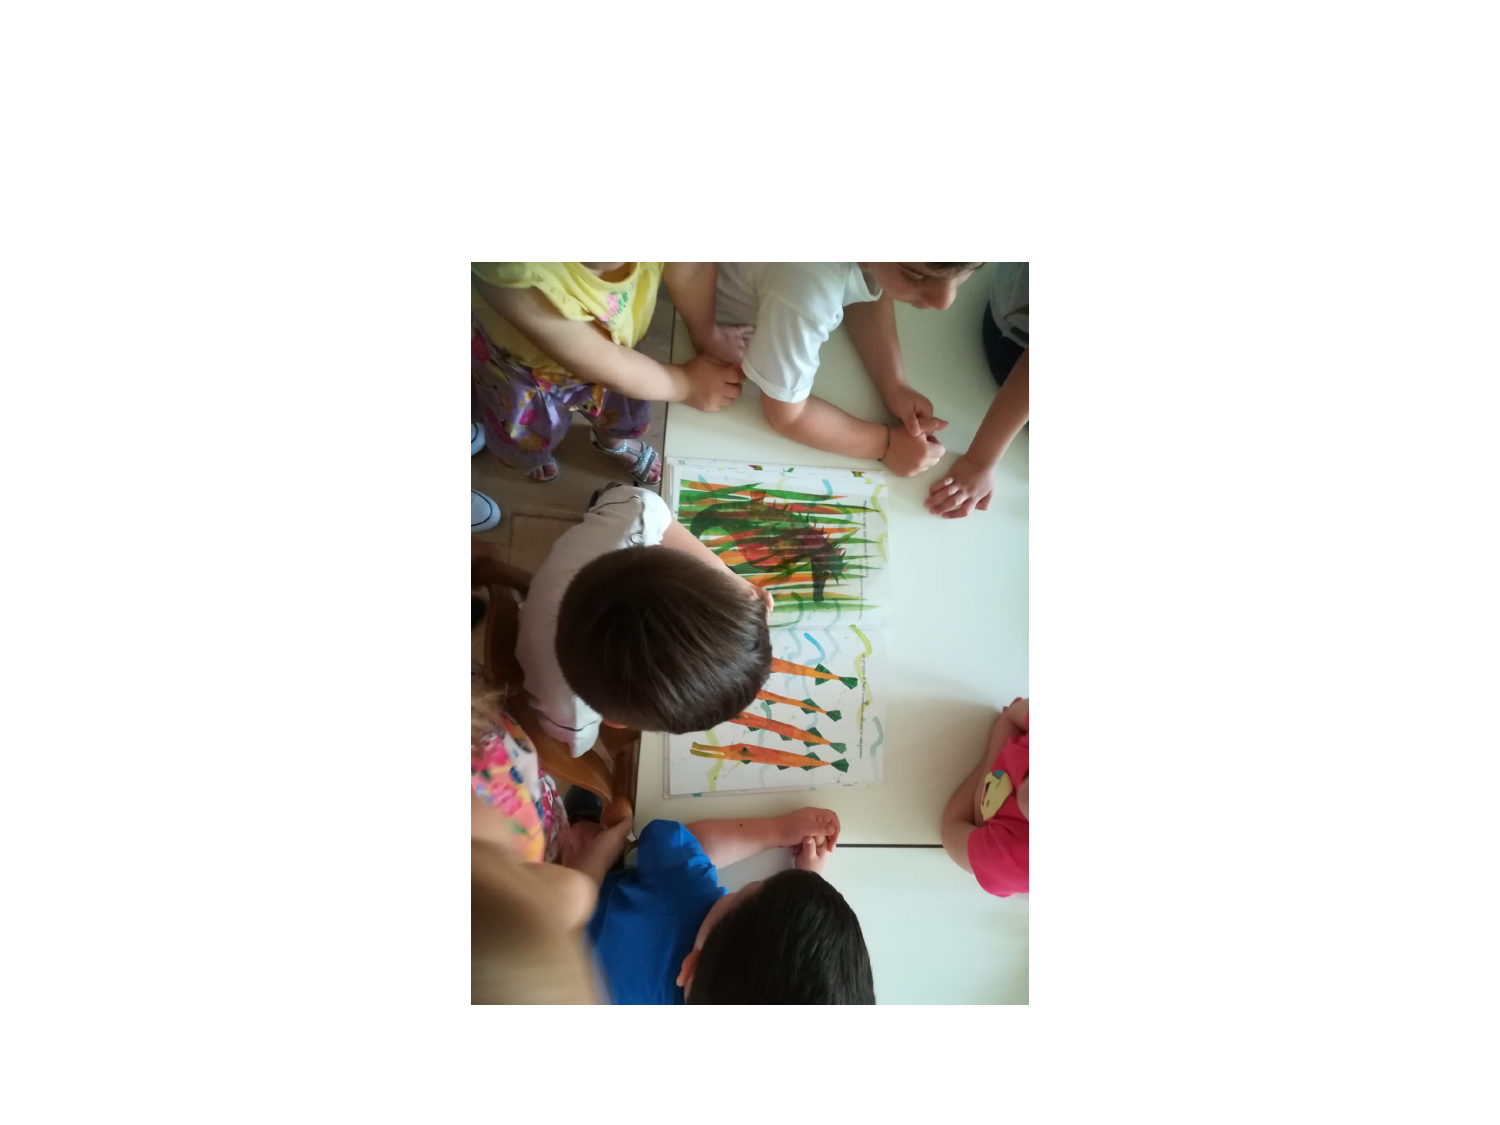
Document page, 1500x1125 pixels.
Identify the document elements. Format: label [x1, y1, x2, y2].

list [471, 262, 1029, 1006]
